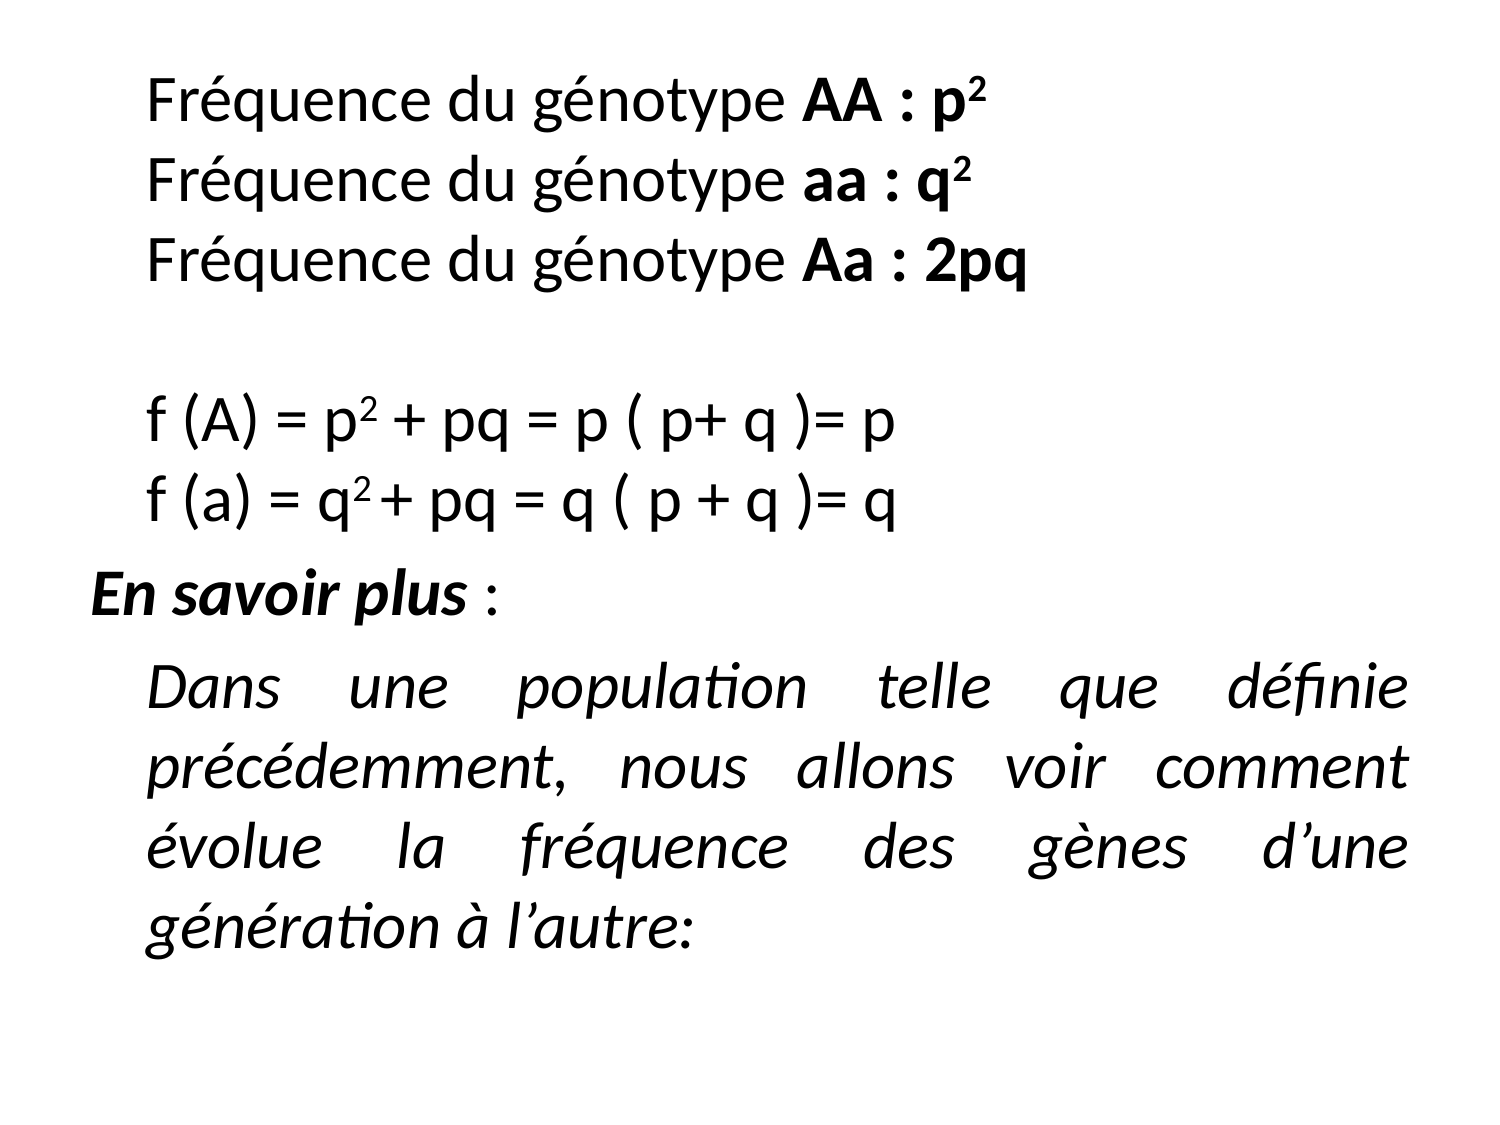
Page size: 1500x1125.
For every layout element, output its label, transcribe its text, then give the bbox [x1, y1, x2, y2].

list Fréquence du génotype AA : p2 Fréquence du génotype aa : q2 Fréquence du génotype Aa : 2pq f (A) = p2 + pq = p ( p+ q )= p f (a) = q2 + pq = q ( p + q )= q En savoir plus : Dans une population telle que définie précédemment, nous allons voir comment évolue la fréquence des gènes d’une génération à l’autre: [75, 46, 1425, 1005]
